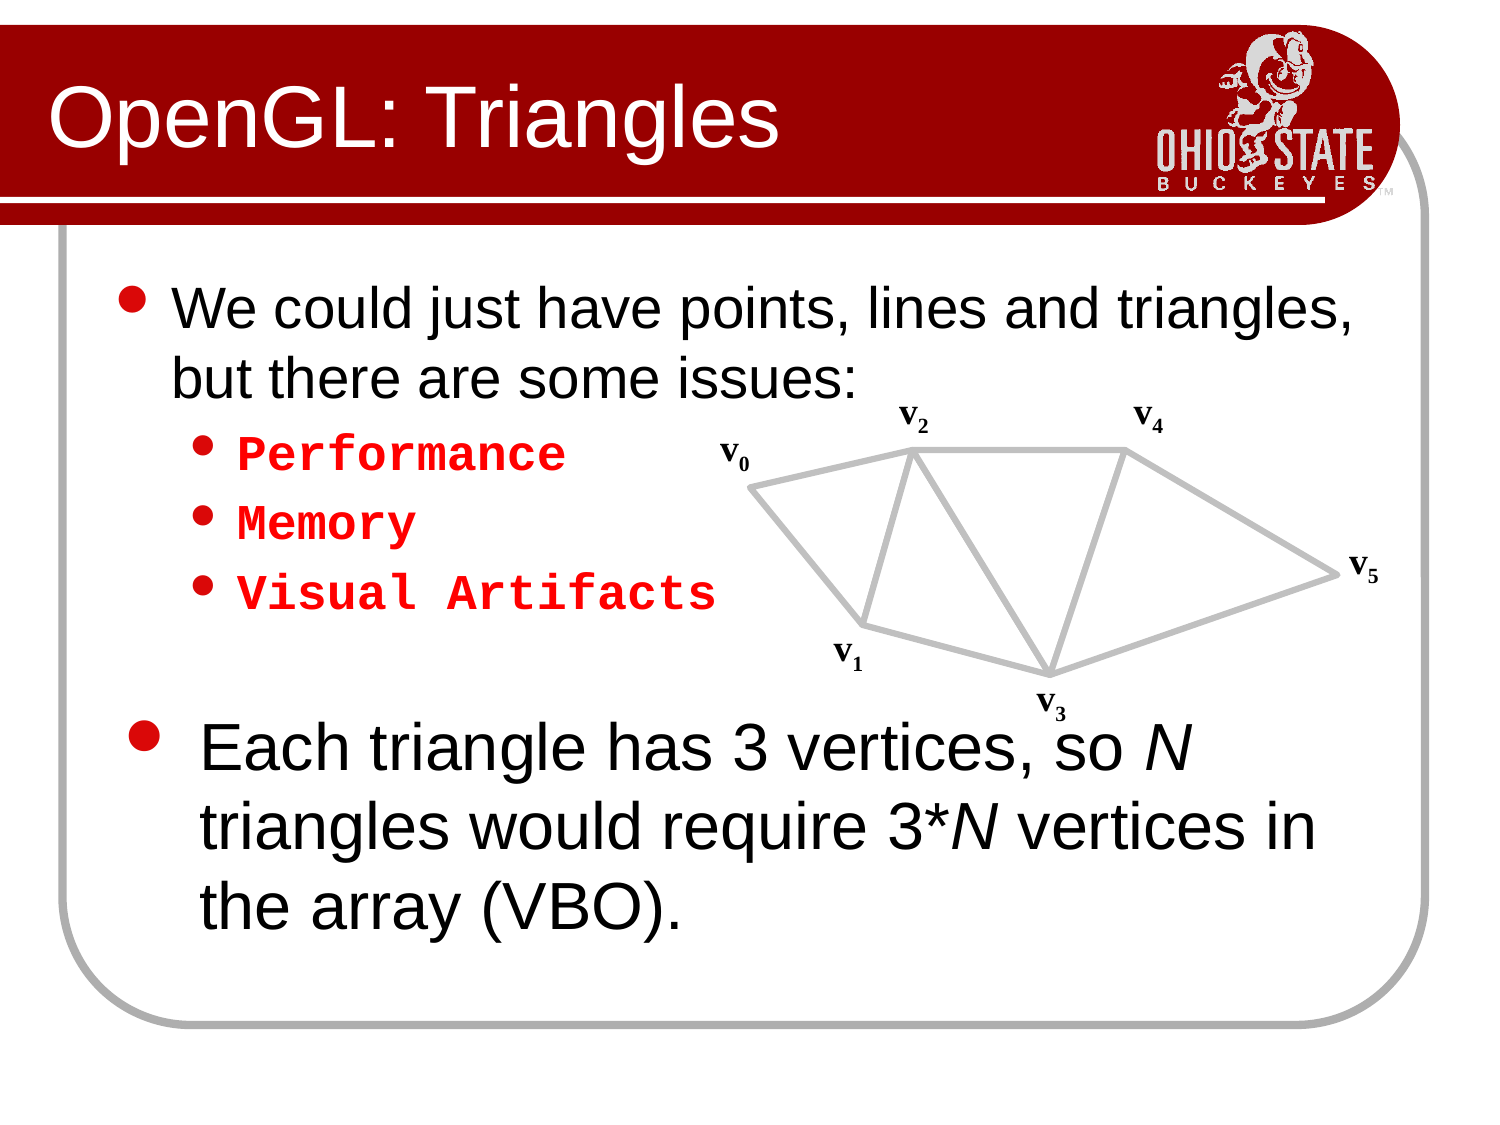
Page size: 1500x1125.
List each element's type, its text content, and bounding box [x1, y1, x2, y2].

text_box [698, 374, 1401, 738]
list We could just have points, lines and triangles, but there are some issues: Performance Memory Visual Artifacts Each triangle has 3 vertices, so N triangles would require 3*N vertices in the array (VBO). [99, 262, 1401, 988]
title OpenGL: Triangles [31, 37, 1201, 188]
